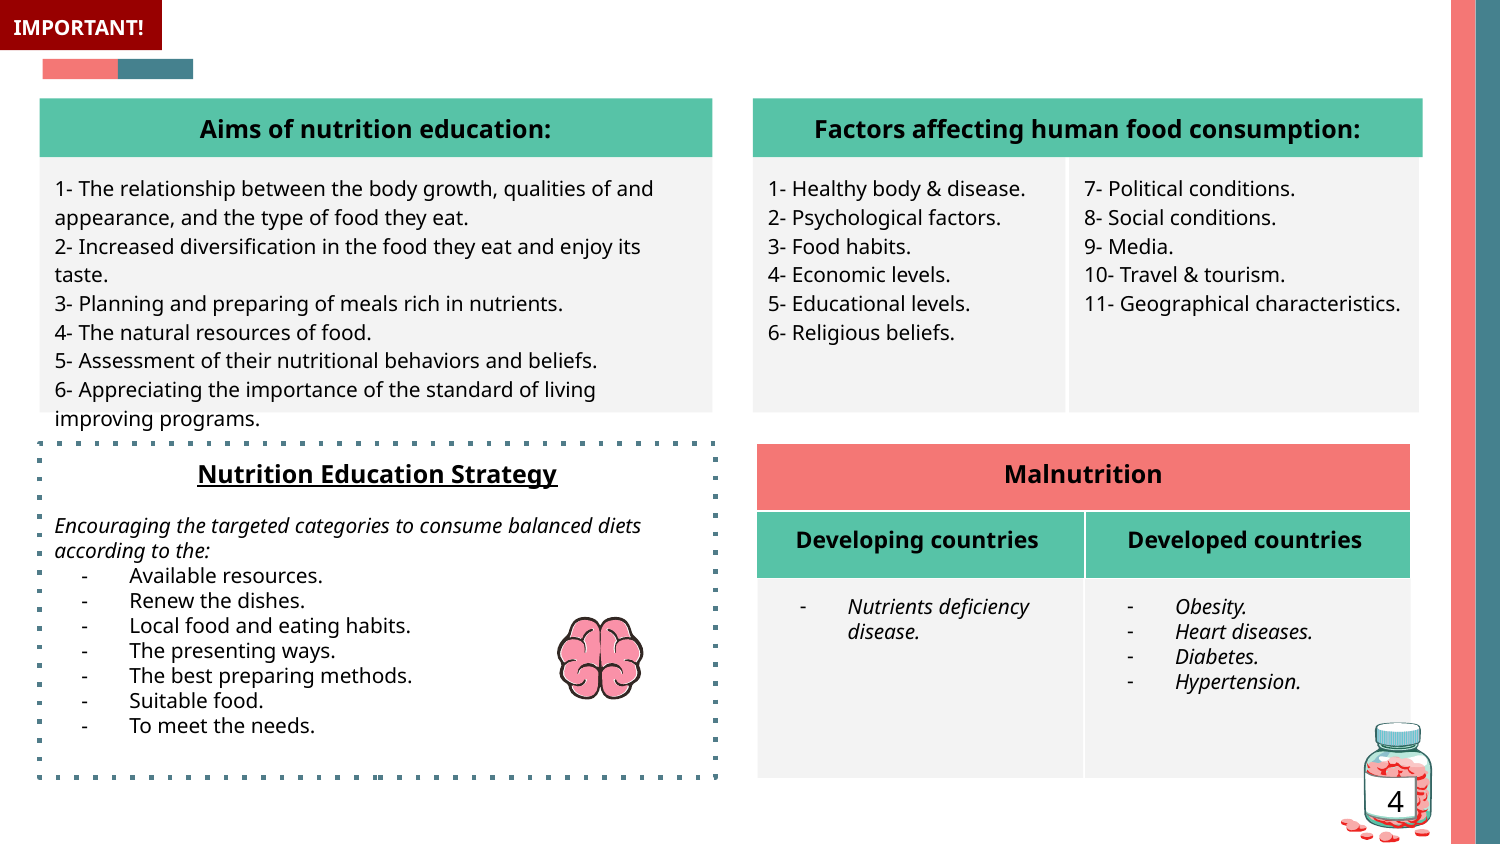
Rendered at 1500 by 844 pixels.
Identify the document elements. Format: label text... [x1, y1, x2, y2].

text_box Developed countries [1085, 510, 1411, 579]
text_box [117, 58, 194, 80]
text_box Malnutrition [756, 443, 1411, 510]
text_box Developing countries [756, 510, 1085, 579]
text_box Aims of nutrition education: [39, 98, 713, 158]
text_box 7- Political conditions. 8- Social conditions. 9- Media. 10- Travel & tourism. 11- Geographical characteristics. [1069, 158, 1419, 413]
text_box 1- The relationship between the body growth, qualities of and appearance, and the type of food they eat. 2- Increased diversification in the food they eat and enjoy its taste. 3- Planning and preparing of meals rich in nutrients. 4- The natural resources of food. 5- Assessment of their nutritional behaviors and beliefs. 6- Appreciating the importance of the standard of living improving programs. [39, 158, 713, 413]
text_box [42, 58, 117, 80]
text_box IMPORTANT! [0, 0, 162, 51]
text_box [1451, 0, 1475, 844]
text_box [1475, 0, 1500, 844]
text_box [1338, 722, 1454, 843]
text_box 1- Healthy body & disease. 2- Psychological factors. 3- Food habits. 4- Economic levels. 5- Educational levels. 6- Religious beliefs. [752, 158, 1066, 413]
text_box Obesity. Heart diseases. Diabetes. Hypertension. [1085, 579, 1411, 778]
text_box Factors affecting human food consumption: [752, 98, 1423, 158]
text_box Nutrition Education Strategy Encouraging the targeted categories to consume balanced diets according to the: Available resources. Renew the dishes. Local food and eating habits. The presenting ways. The best preparing methods. Suitable food. To meet the needs. [39, 443, 716, 778]
text_box Nutrients deficiency disease. [757, 578, 1084, 778]
